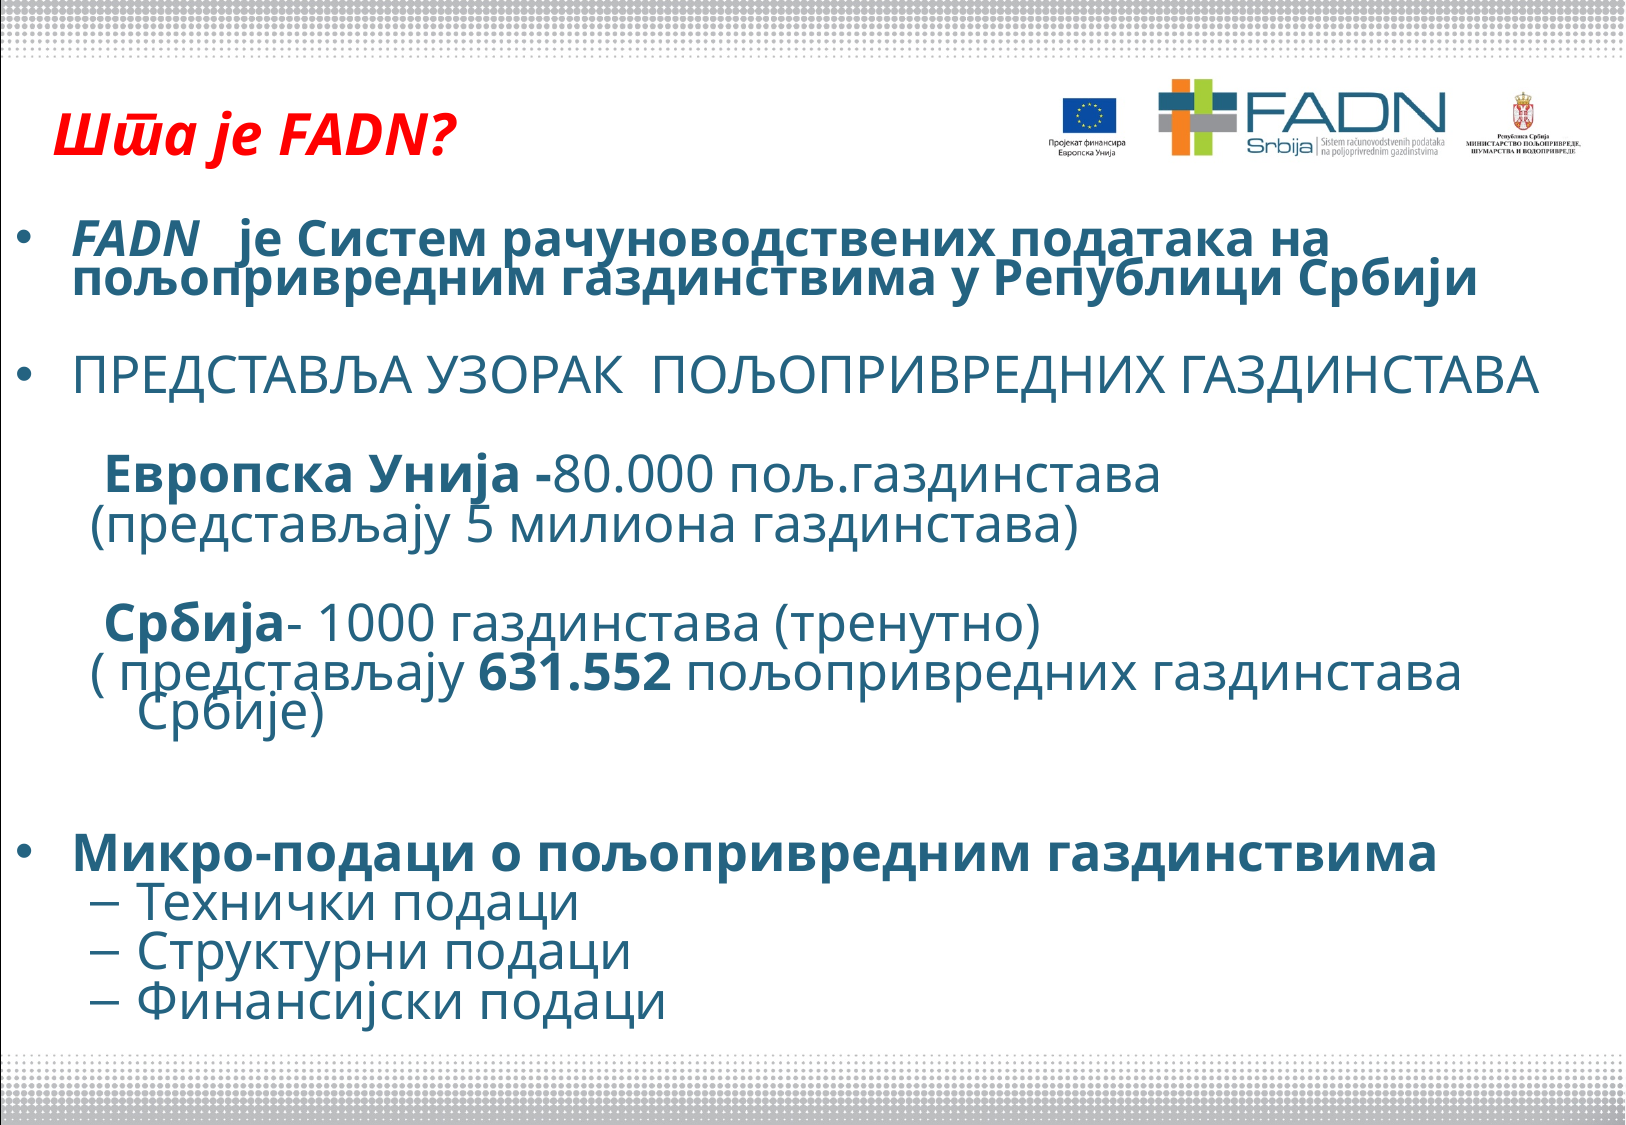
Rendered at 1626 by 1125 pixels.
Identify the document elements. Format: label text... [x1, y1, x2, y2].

title Шта је FADN? [37, 90, 896, 175]
picture [0, 0, 1626, 1125]
list FADN је Систем рачуноводствених података на пољопривредним газдинствима у Републици Србији ПРЕДСТАВЉА УЗОРАК ПОЉОПРИВРЕДНИХ ГАЗДИНСТАВА Европска Унија -80.000 пољ.газдинстава (представљају 5 милиона газдинстава) Србија- 1000 газдинстава (тренутно) ( представљају 631.552 пољопривредних газдинстава Србије) Микро-подаци о пољопривредним газдинствима Технички подаци Структурни подаци Финансијски подаци [0, 219, 1625, 1125]
